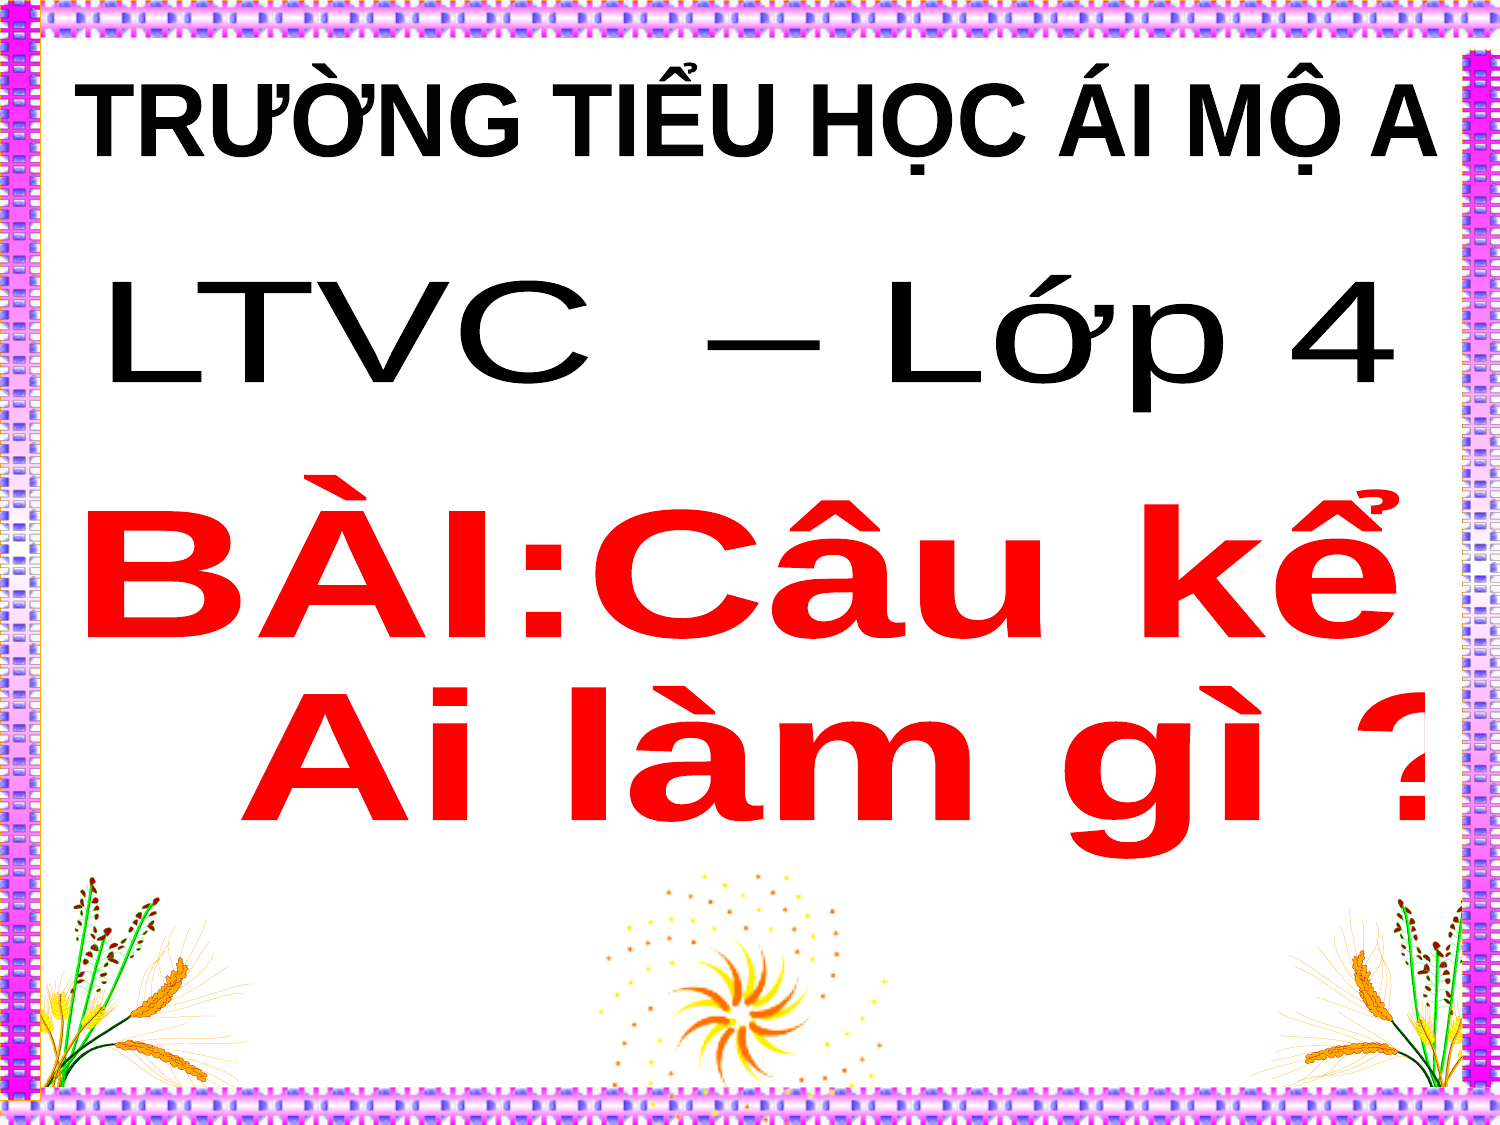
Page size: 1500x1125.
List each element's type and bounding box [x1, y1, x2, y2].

picture [599, 874, 888, 1125]
text_box [0, 0, 1500, 1125]
